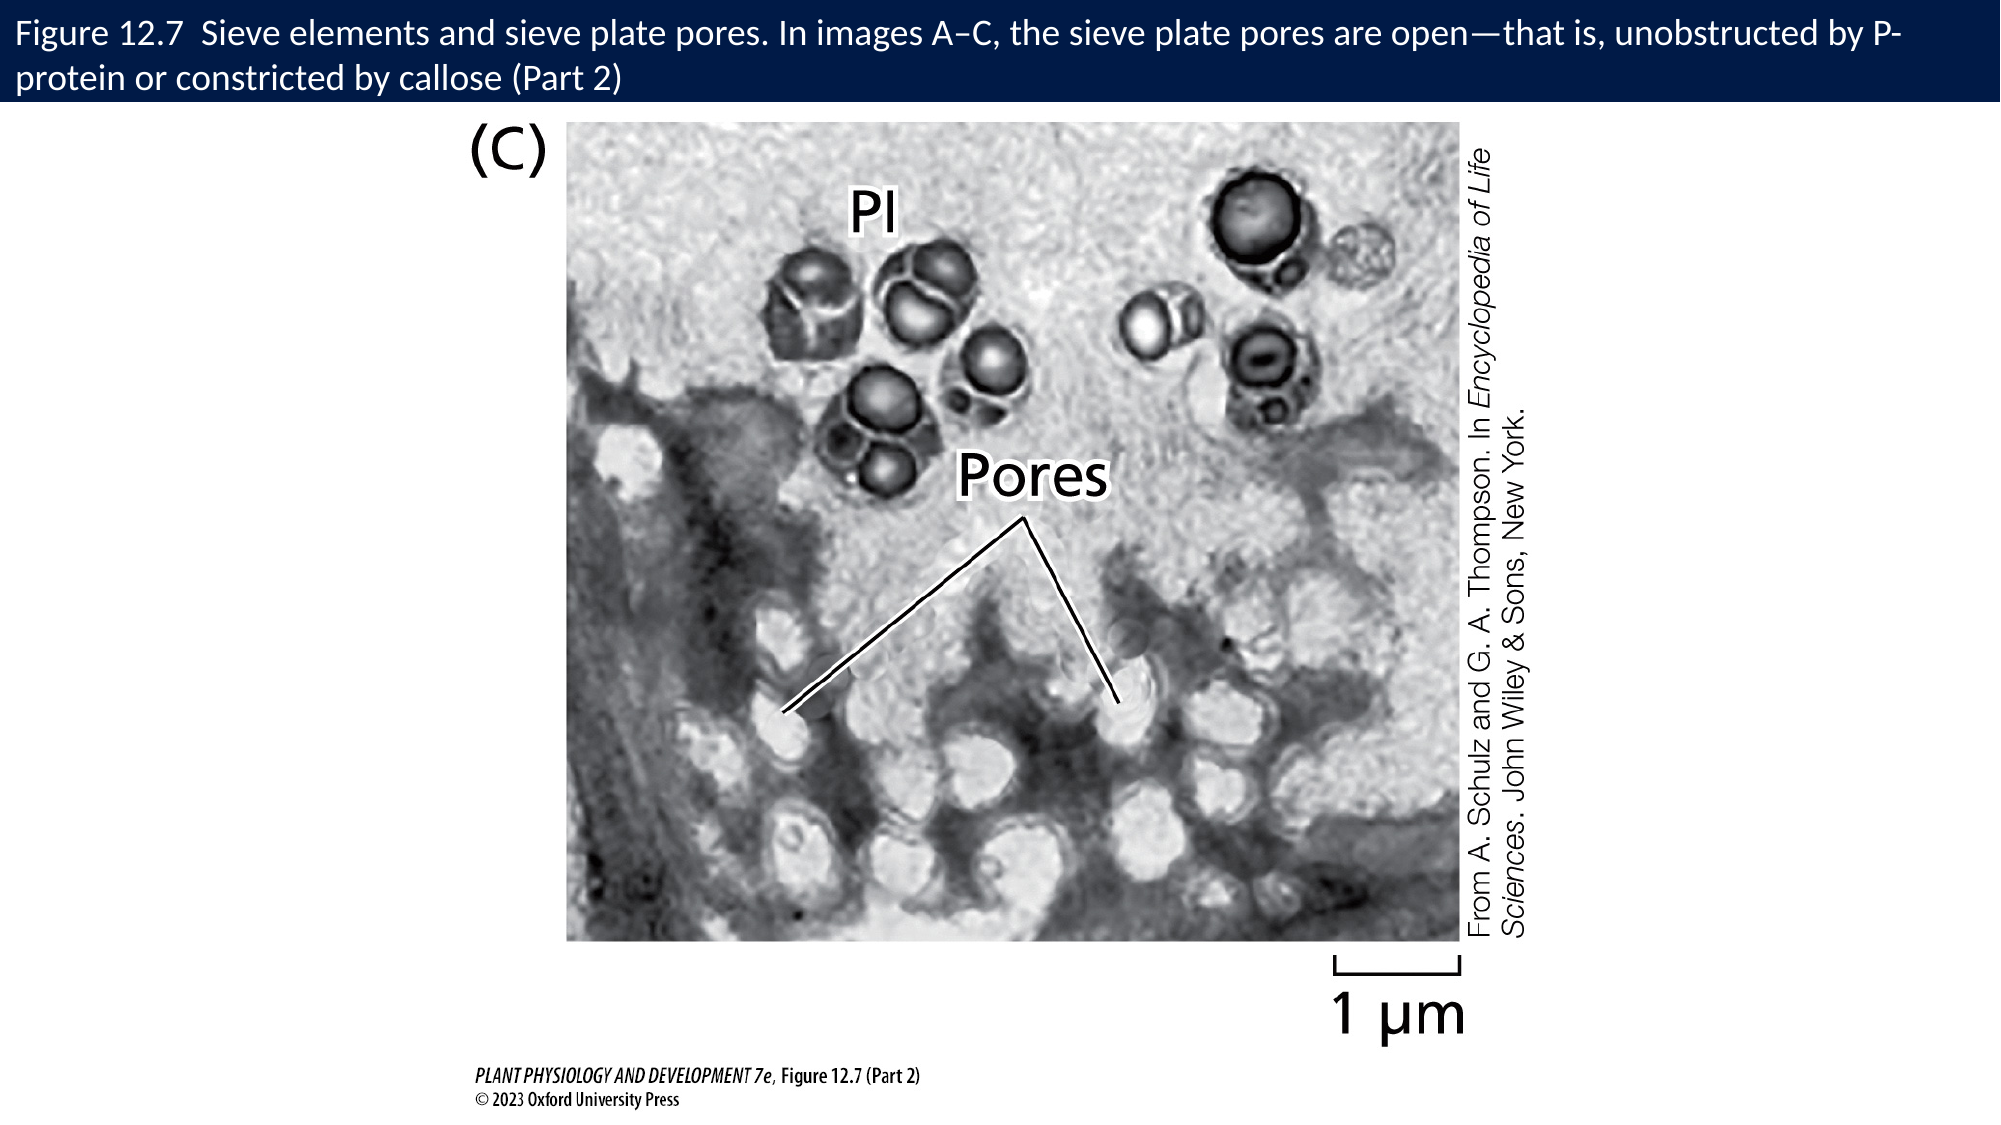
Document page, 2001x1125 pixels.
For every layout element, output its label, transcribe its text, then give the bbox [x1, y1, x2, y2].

title Figure 12.7 Sieve elements and sieve plate pores. In images A–C, the sieve plate pores are open—that is, unobstructed by P-protein or constricted by callose (Part 2) [0, 0, 2000, 102]
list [465, 109, 1535, 1112]
